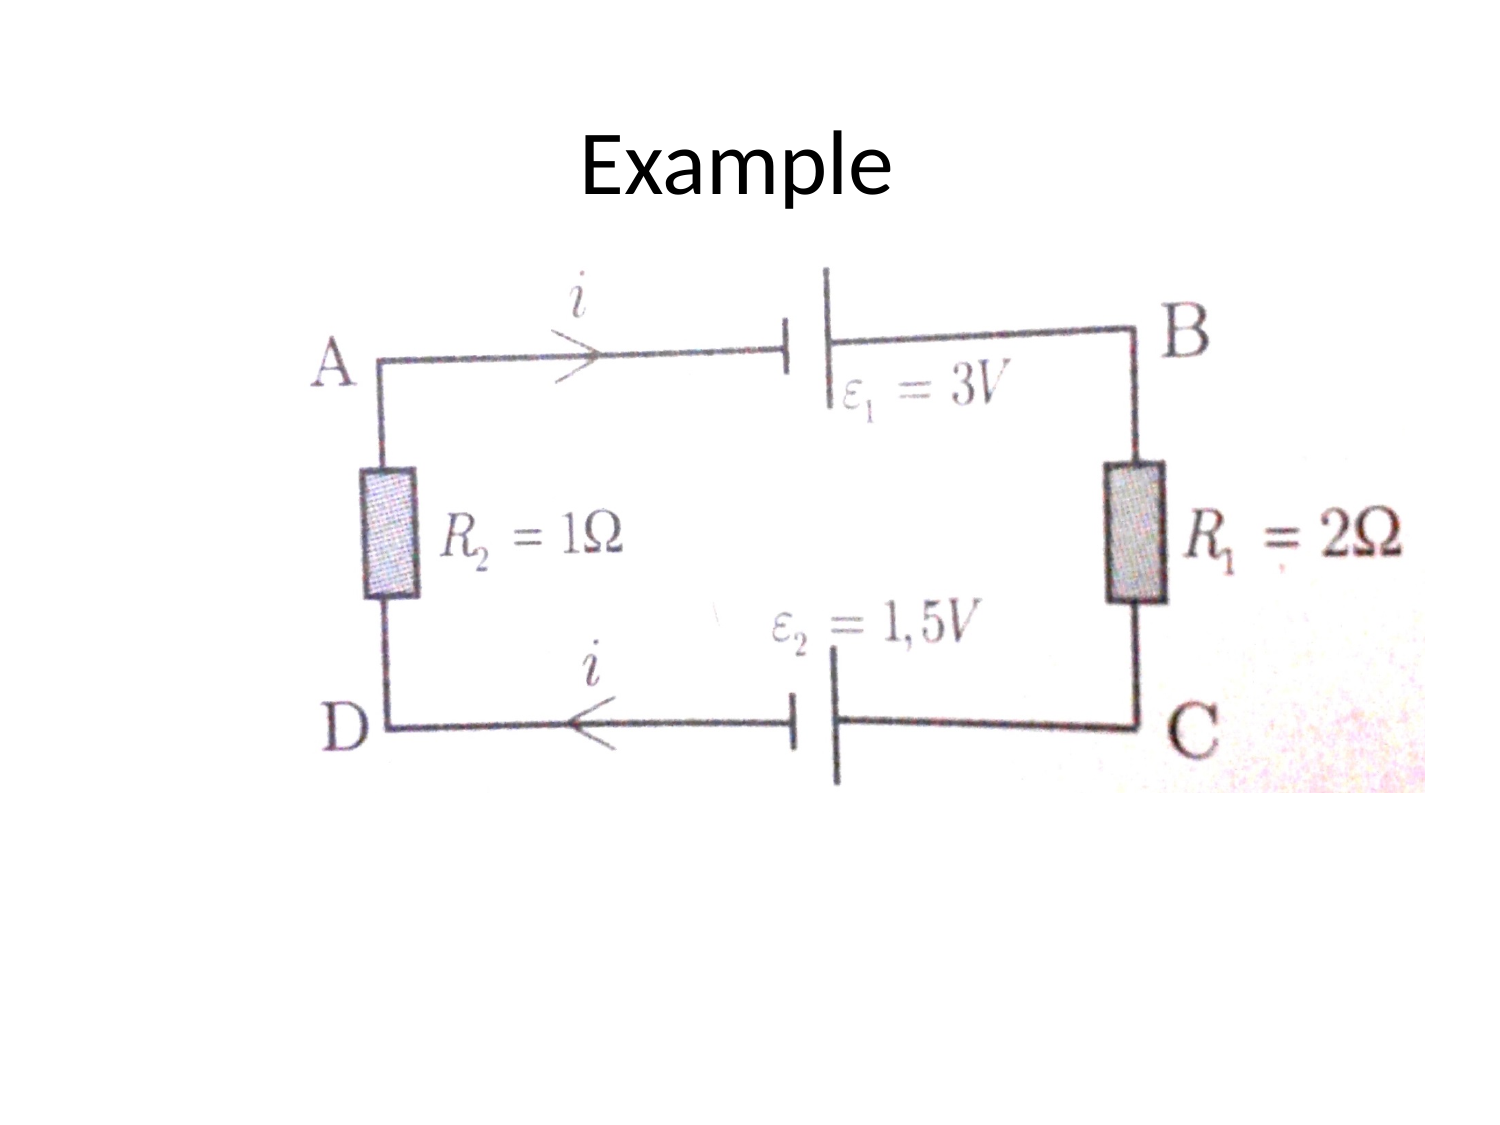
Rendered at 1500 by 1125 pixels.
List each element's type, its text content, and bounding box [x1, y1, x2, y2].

title Example [99, 37, 1375, 279]
picture [293, 249, 1425, 793]
